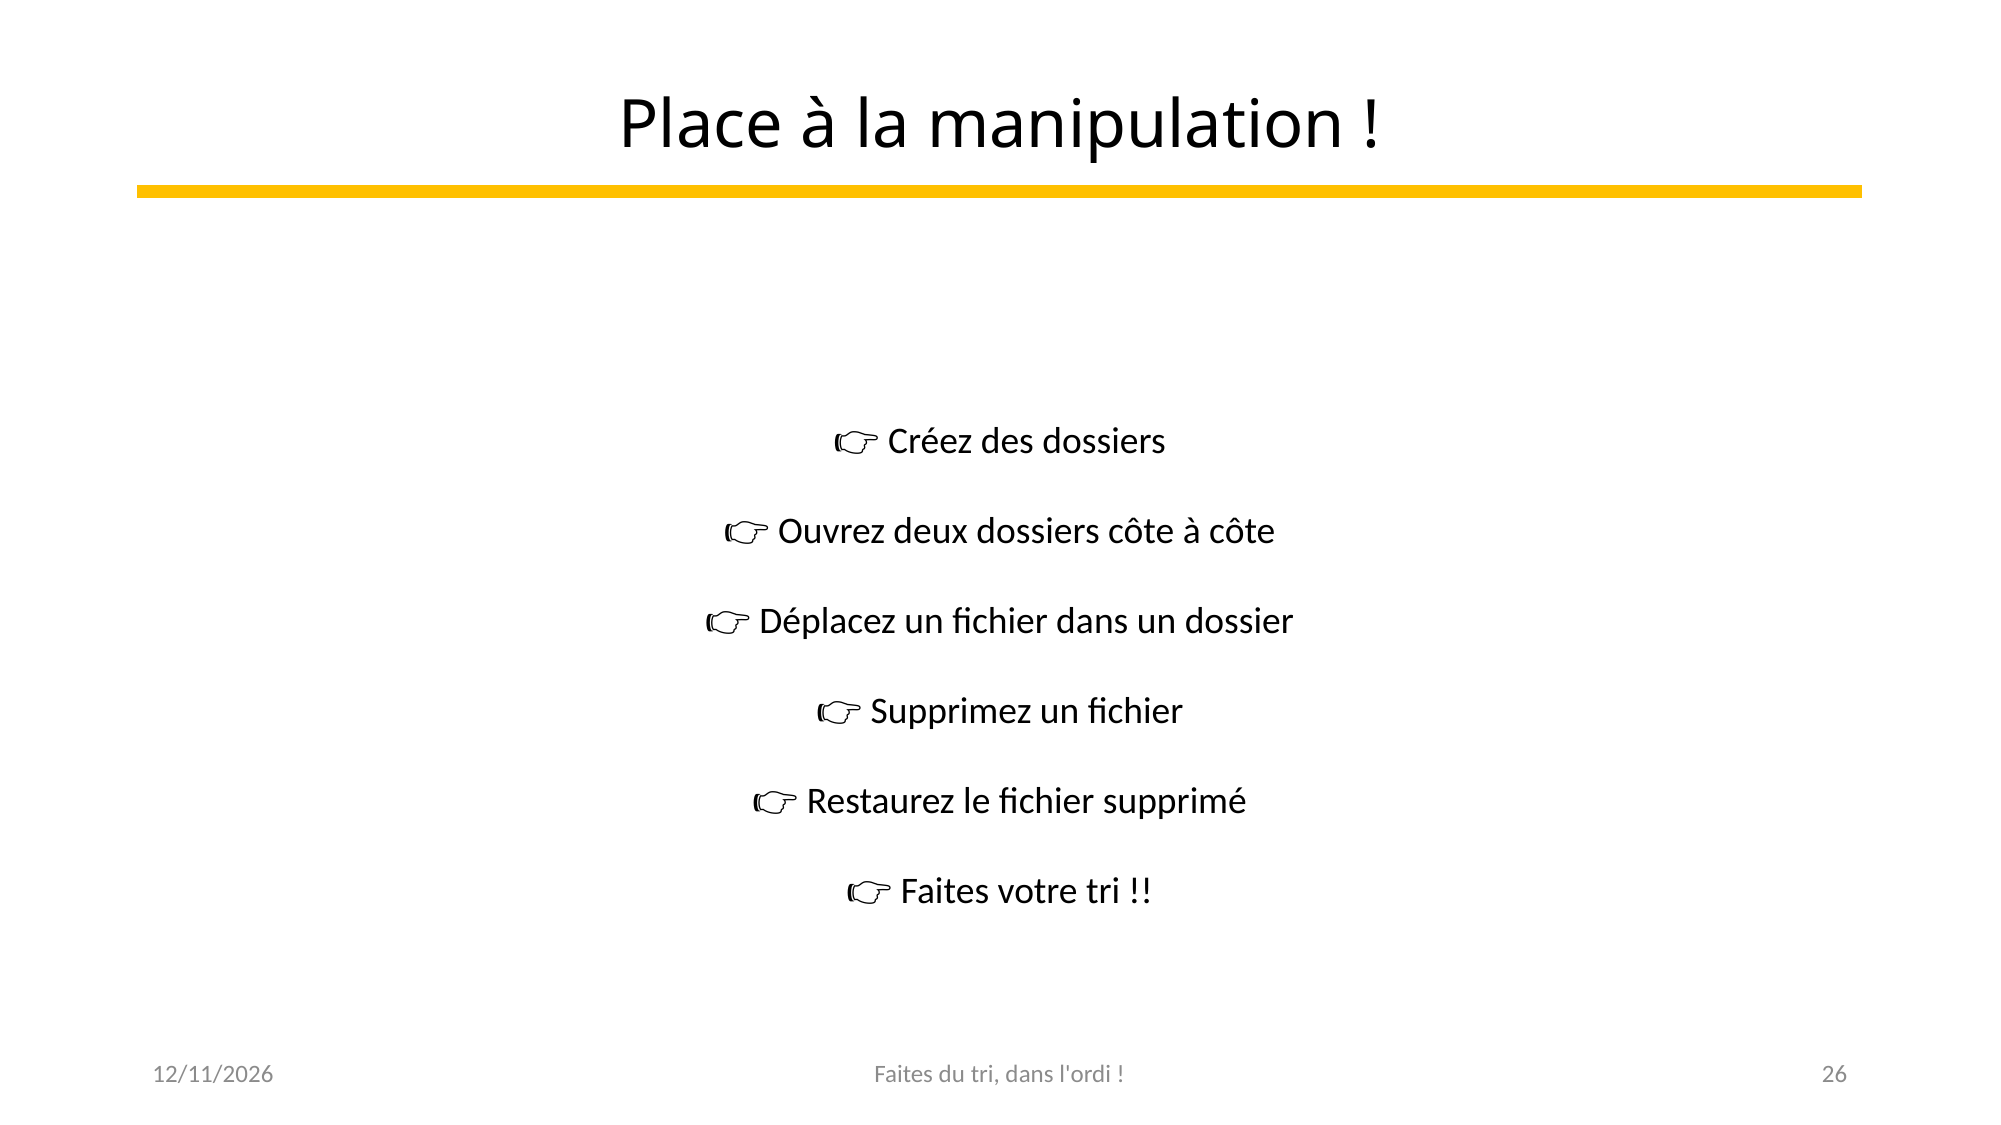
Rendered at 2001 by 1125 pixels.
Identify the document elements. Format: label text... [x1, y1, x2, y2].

footer Faites du tri, dans l'ordi ! [662, 1042, 1338, 1103]
slide_number 26 [1412, 1042, 1863, 1103]
title Place à la manipulation ! [137, 17, 1863, 191]
title Place à la manipulation ! [137, 192, 1863, 235]
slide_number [137, 1042, 588, 1103]
text_box 👉 Créez des dossiers 👉 Ouvrez deux dossiers côte à côte 👉 Déplacez un fichier dans un dossier 👉 Supprimez un fichier 👉 Restaurez le fichier supprimé 👉 Faites votre tri !! [137, 408, 1863, 1054]
